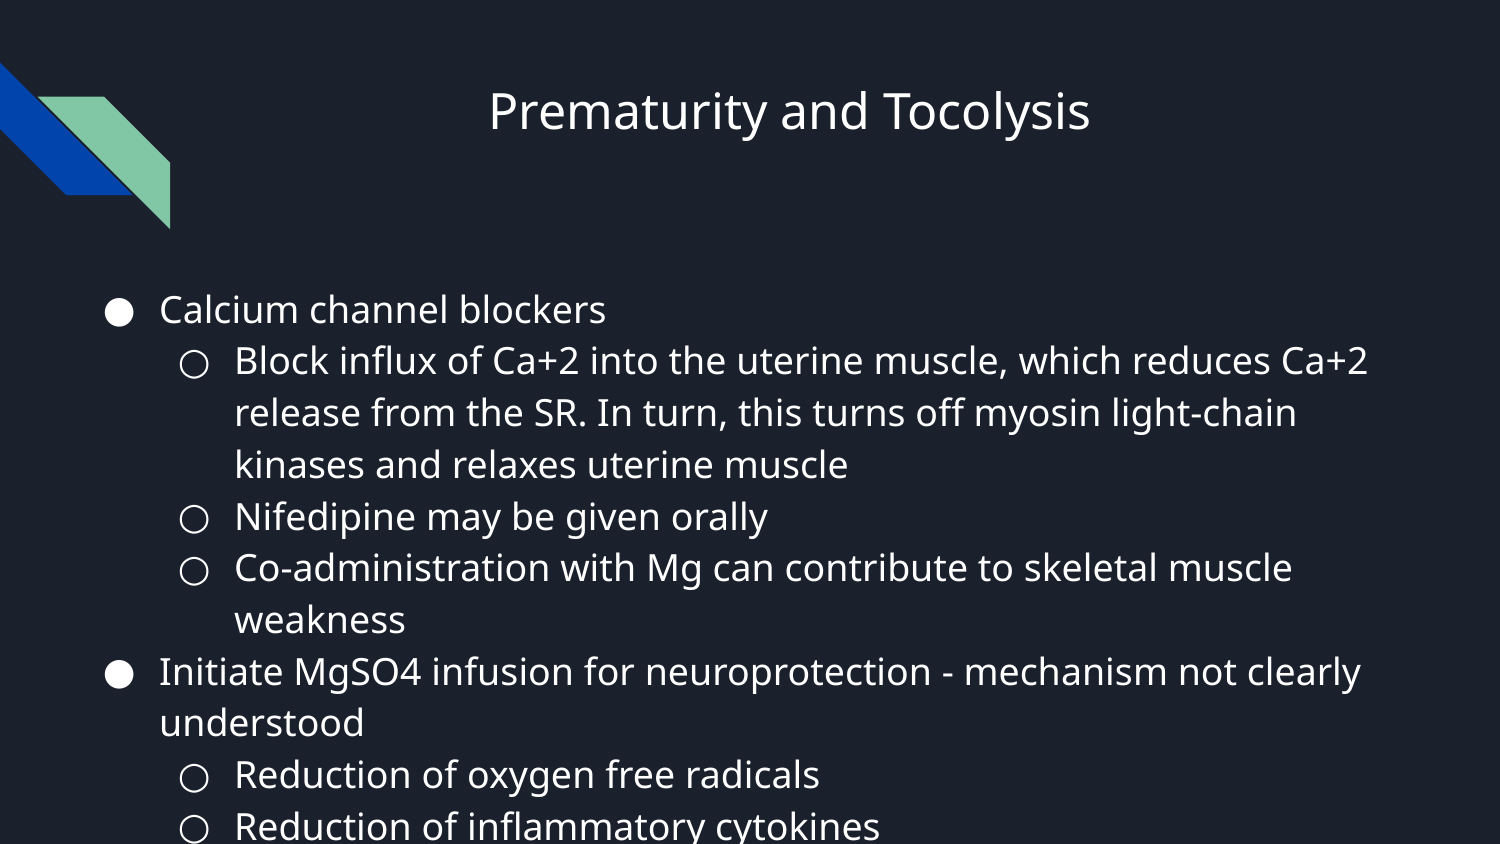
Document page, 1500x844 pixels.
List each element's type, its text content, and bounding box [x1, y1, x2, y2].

title Prematurity and Tocolysis [212, 64, 1368, 215]
list Calcium channel blockers Block influx of Ca+2 into the uterine muscle, which reduces Ca+2 release from the SR. In turn, this turns off myosin light-chain kinases and relaxes uterine muscle Nifedipine may be given orally Co-administration with Mg can contribute to skeletal muscle weakness Initiate MgSO4 infusion for neuroprotection - mechanism not clearly understood Reduction of oxygen free radicals Reduction of inflammatory cytokines [69, 263, 1434, 742]
